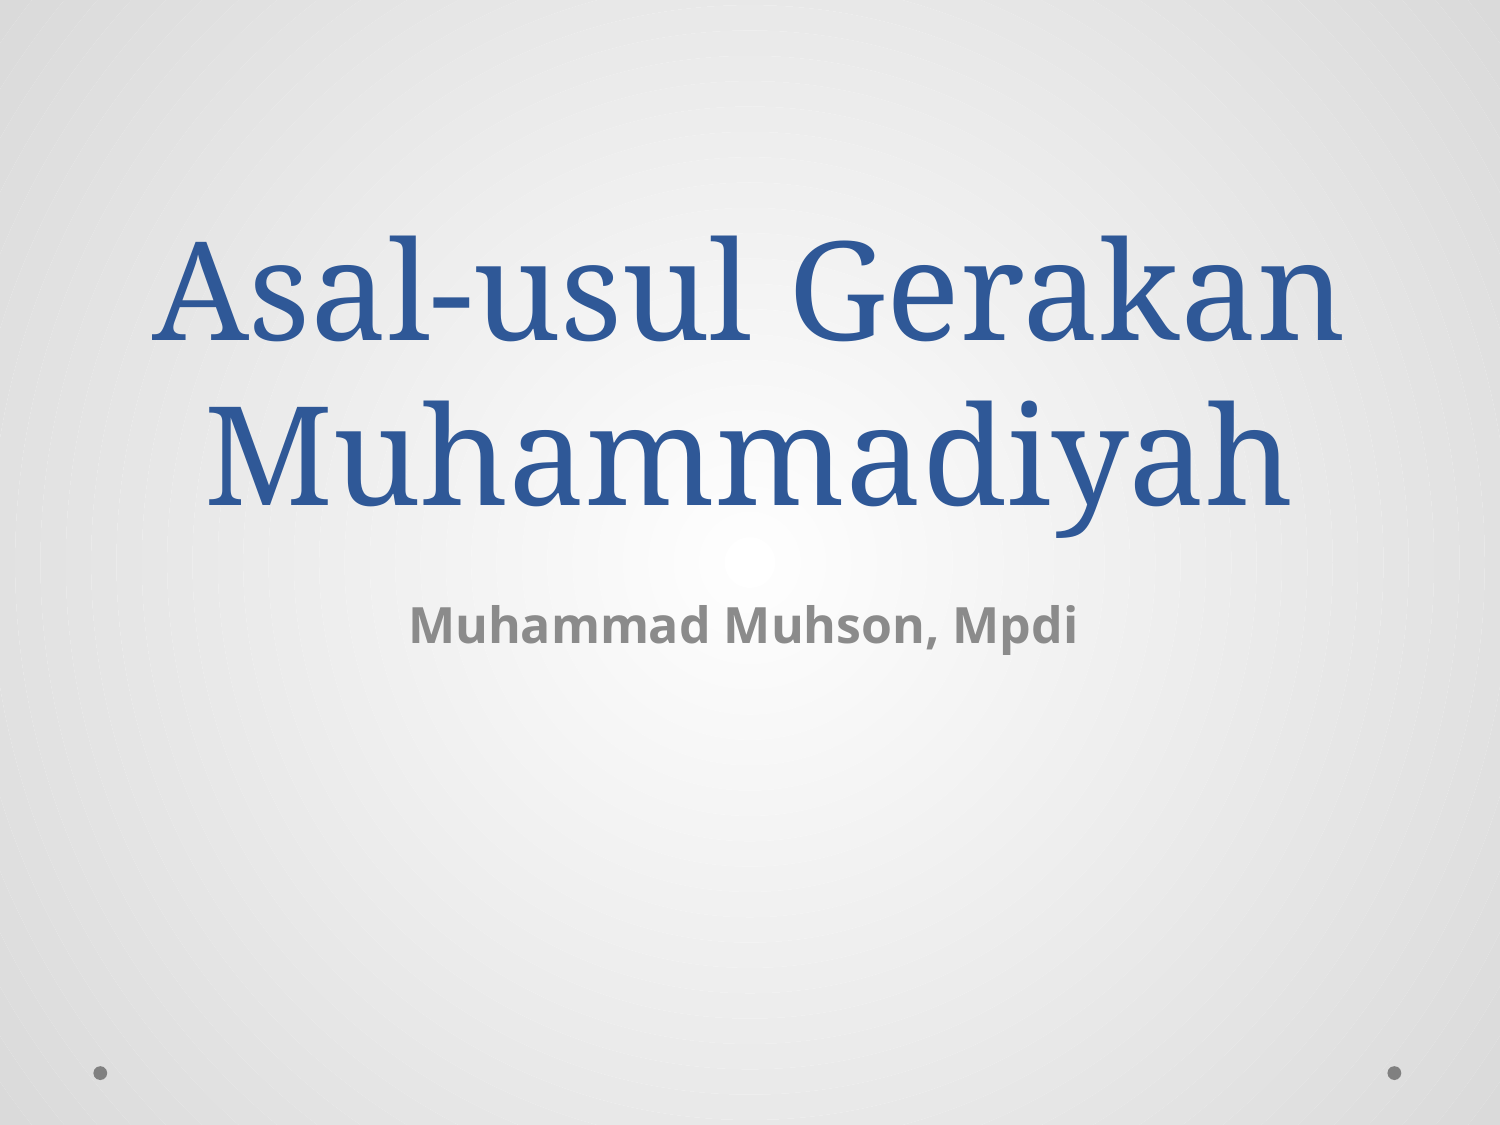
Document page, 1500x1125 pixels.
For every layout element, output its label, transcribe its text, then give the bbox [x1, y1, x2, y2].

subtitle Muhammad Muhson, Mpdi [218, 586, 1269, 787]
title Asal-usul Gerakan Muhammadiyah [112, 196, 1388, 541]
